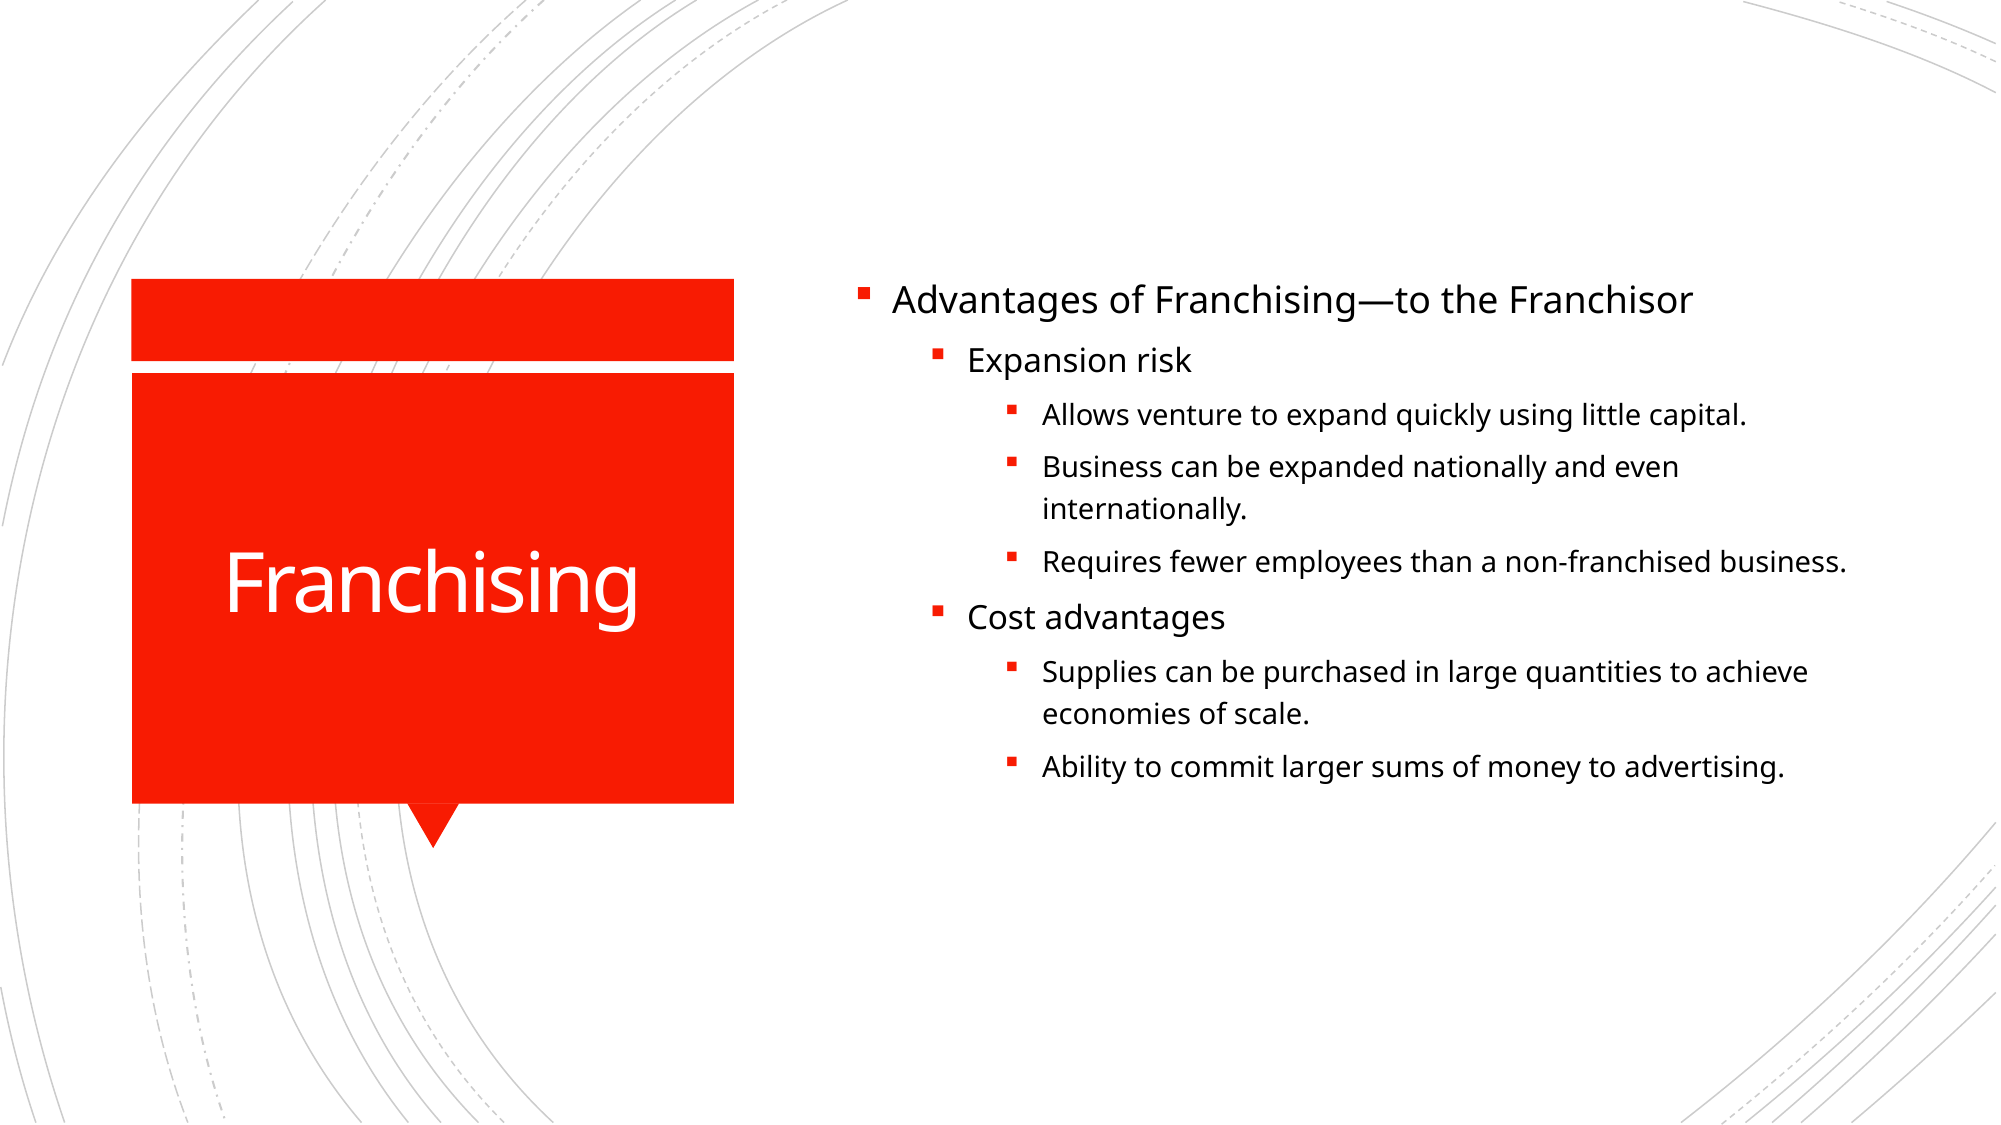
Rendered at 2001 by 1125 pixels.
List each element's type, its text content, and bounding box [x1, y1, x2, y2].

title Franchising [145, 385, 720, 789]
list Advantages of Franchising—to the Franchisor Expansion risk Allows venture to expand quickly using little capital. Business can be expanded nationally and even internationally. Requires fewer employees than a non-franchised business. Cost advantages Supplies can be purchased in large quantities to achieve economies of scale. Ability to commit larger sums of money to advertising. [839, 131, 1871, 993]
